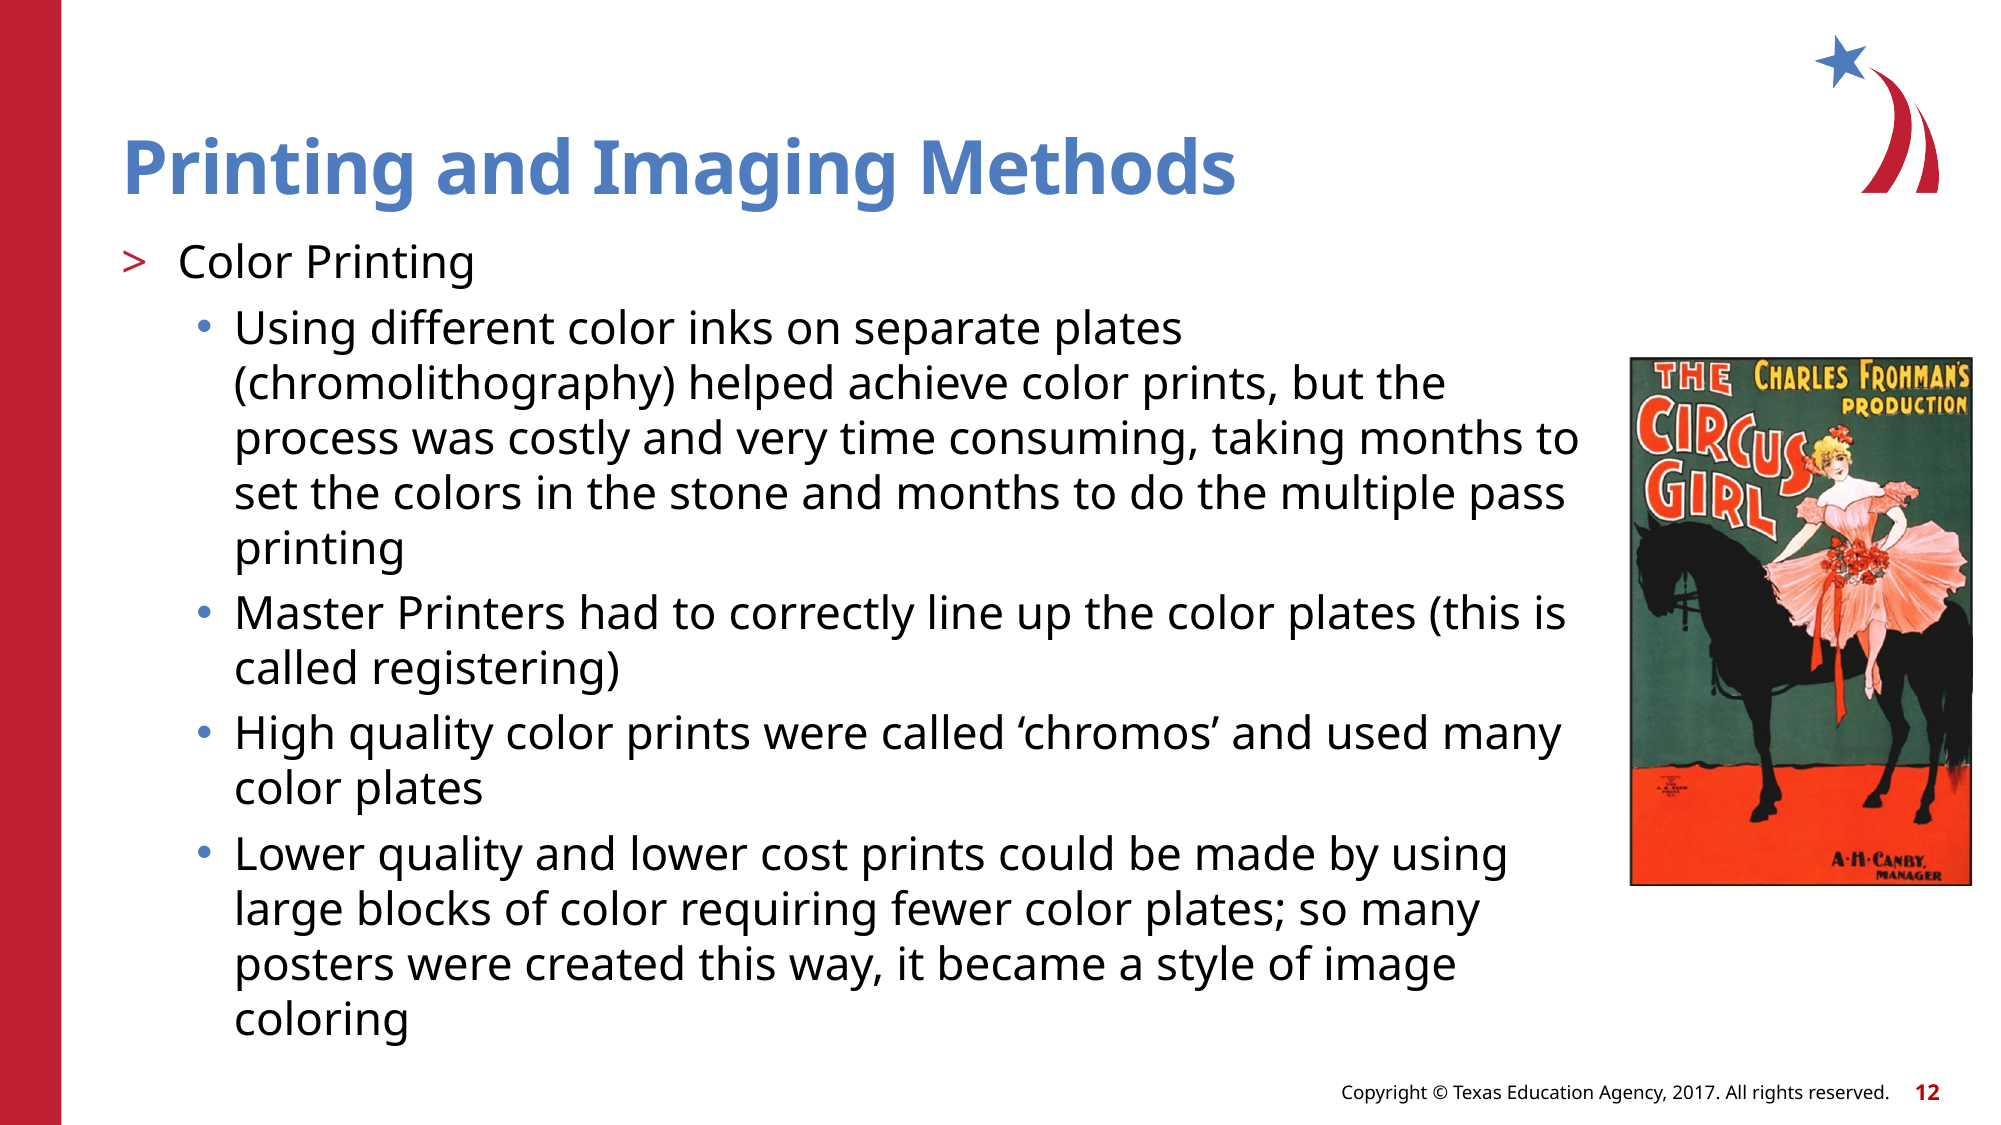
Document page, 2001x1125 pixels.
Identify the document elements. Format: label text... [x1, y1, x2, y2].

picture [1629, 357, 1973, 886]
title Printing and Imaging Methods [121, 66, 1772, 211]
picture [1814, 34, 1939, 193]
list Color Printing Using different color inks on separate plates (chromolithography) helped achieve color prints, but the process was costly and very time consuming, taking months to set the colors in the stone and months to do the multiple pass printing Master Printers had to correctly line up the color plates (this is called registering) High quality color prints were called ‘chromos’ and used many color plates Lower quality and lower cost prints could be made by using large blocks of color requiring fewer color plates; so many posters were created this way, it became a style of image coloring [121, 233, 1605, 1010]
